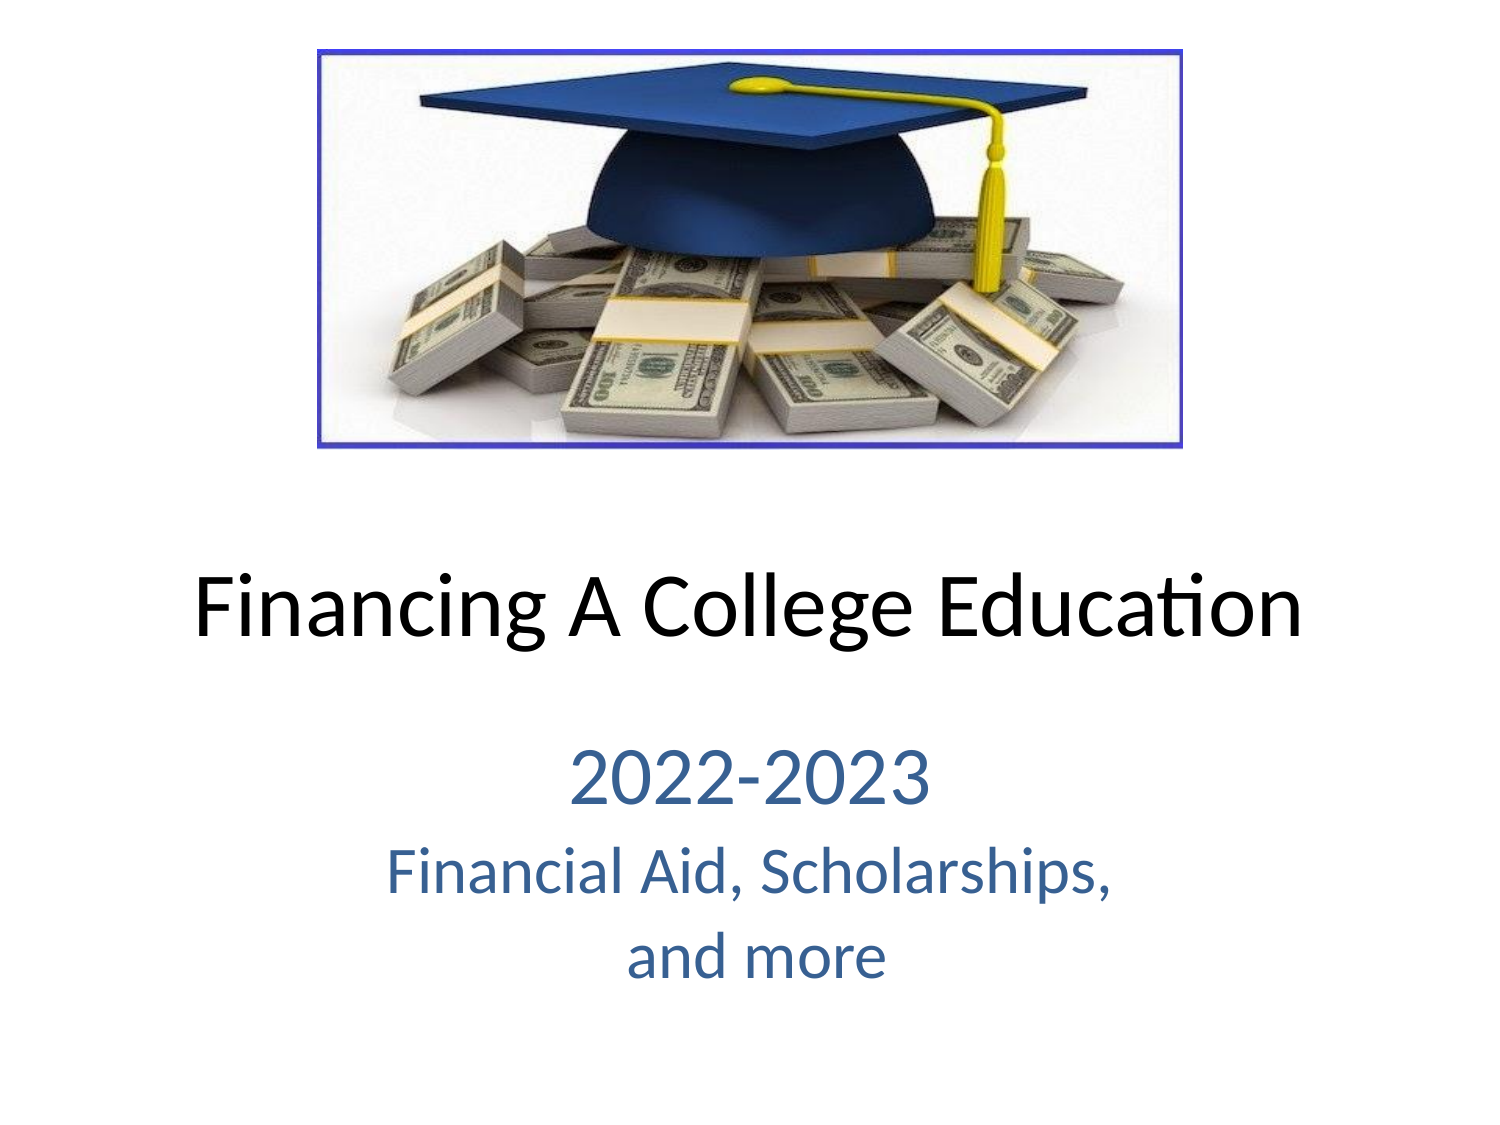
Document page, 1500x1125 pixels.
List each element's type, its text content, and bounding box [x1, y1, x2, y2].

picture [316, 49, 1183, 451]
subtitle 2022-2023 Financial Aid, Scholarships, and more [225, 725, 1275, 1025]
title Financing A College Education [112, 474, 1388, 725]
